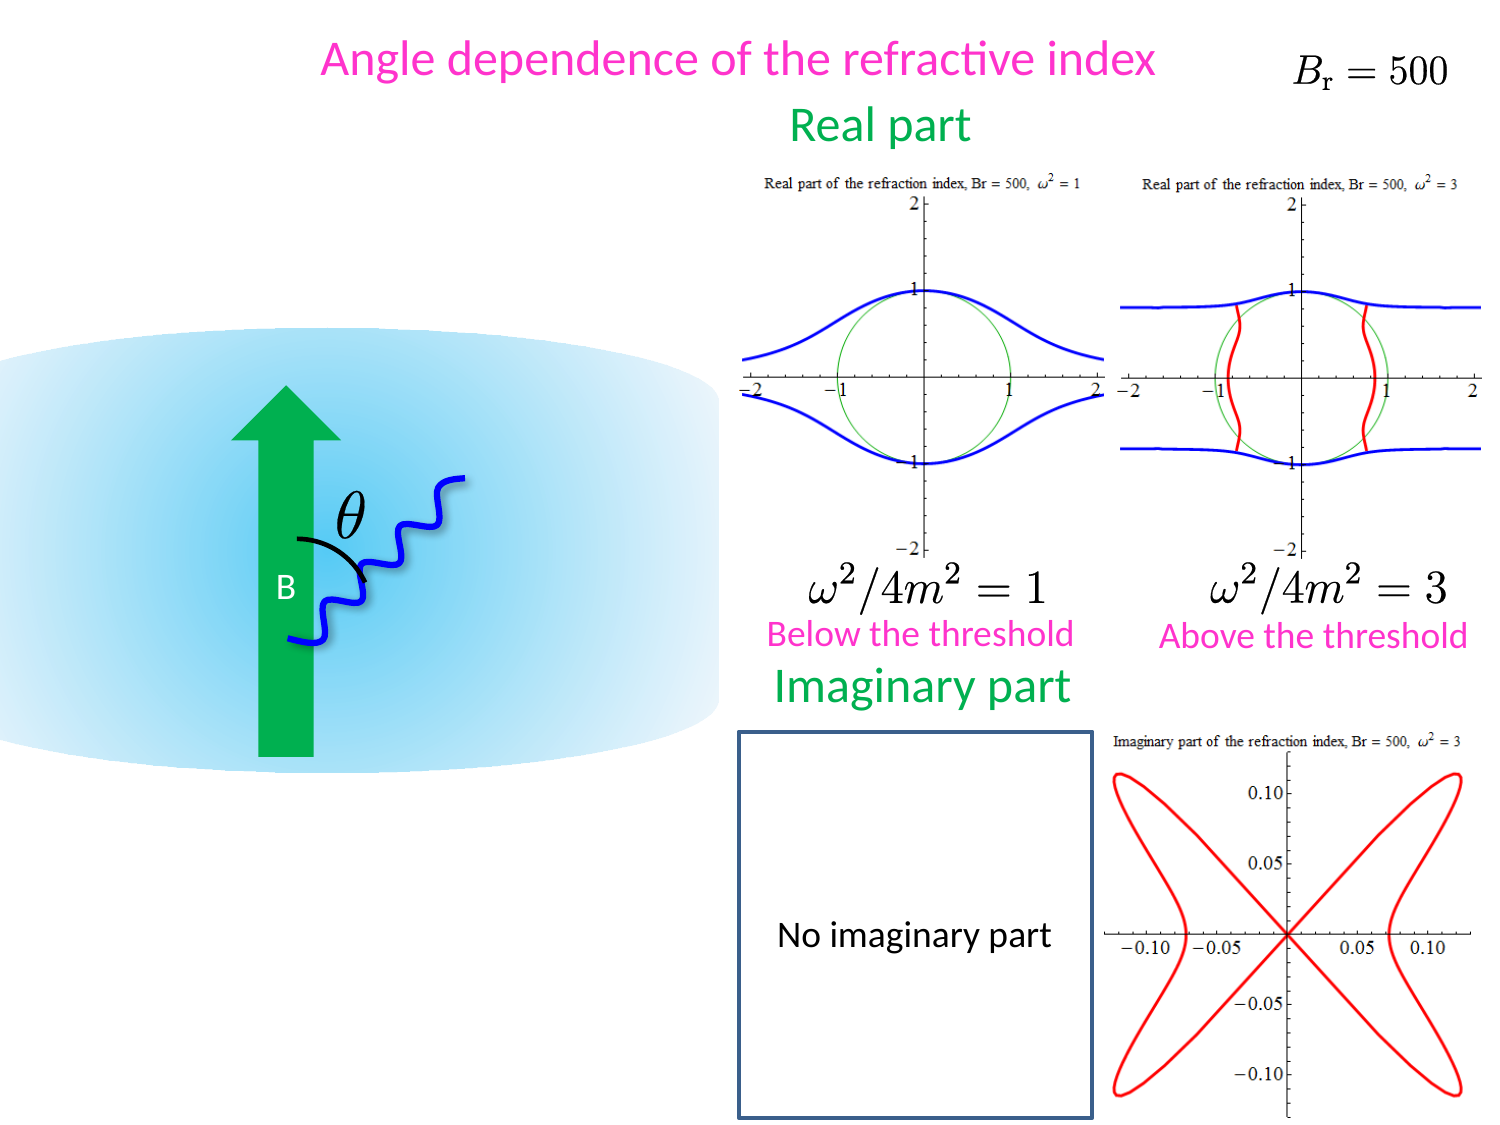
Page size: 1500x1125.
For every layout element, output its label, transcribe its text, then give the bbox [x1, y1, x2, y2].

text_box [736, 55, 1487, 1118]
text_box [0, 327, 719, 773]
text_box Angle dependence of the refractive index [305, 17, 1172, 93]
